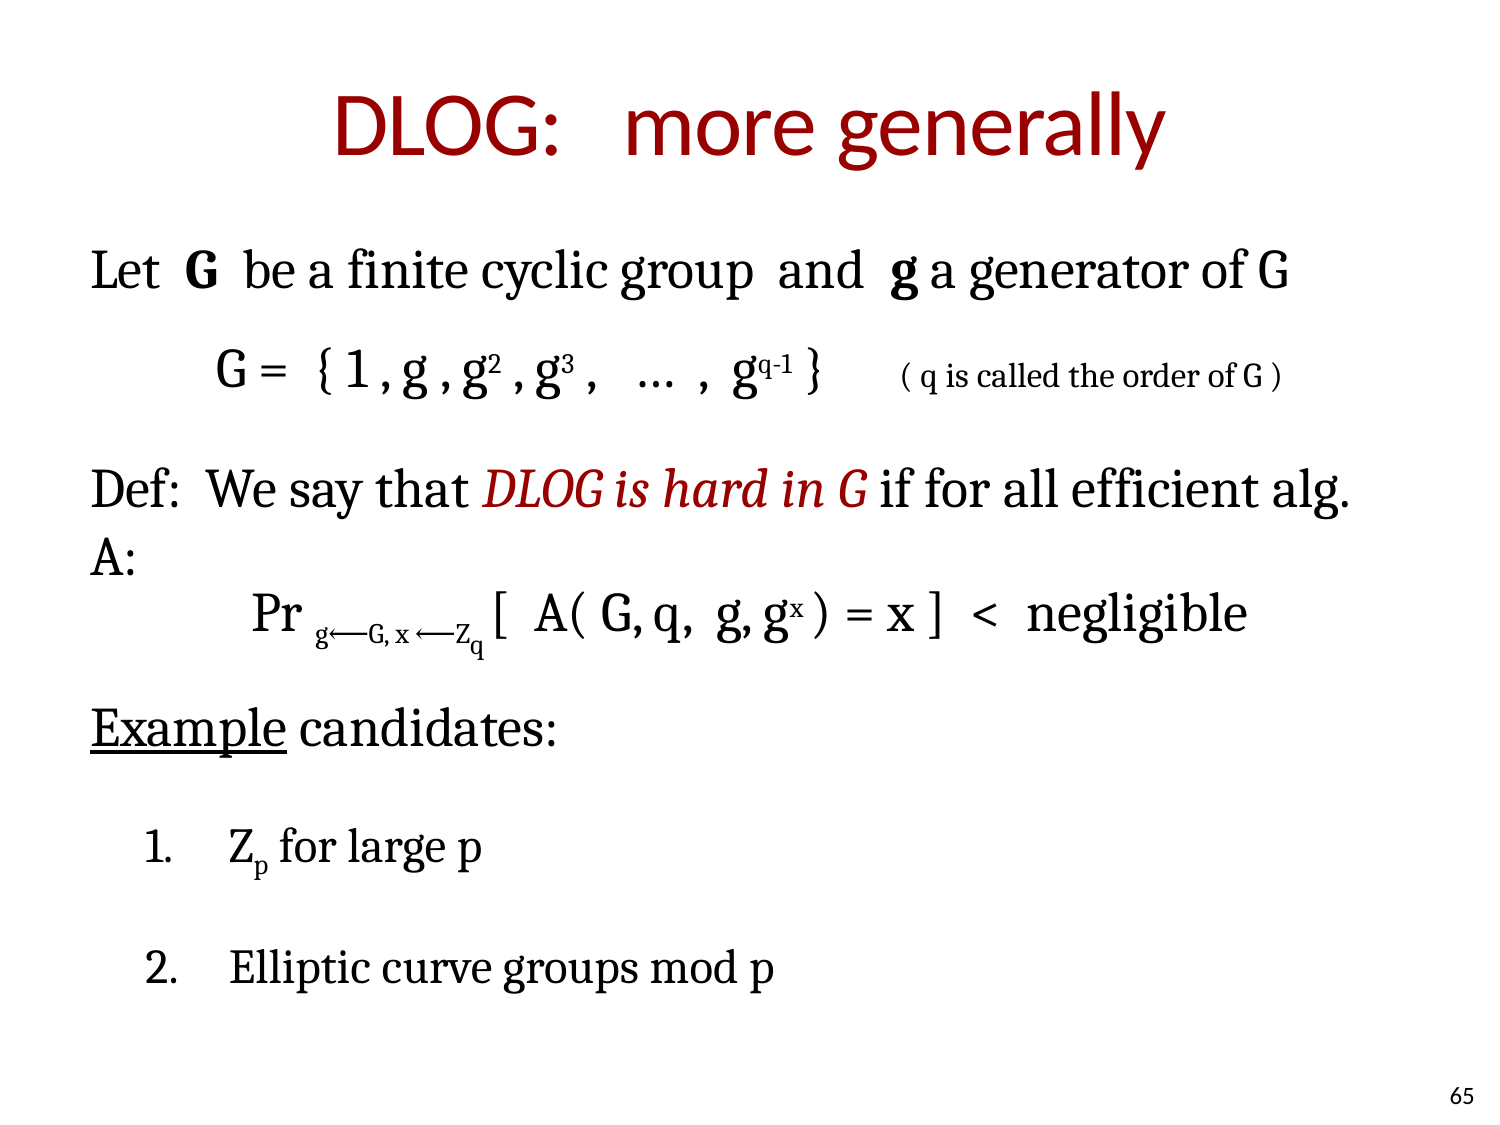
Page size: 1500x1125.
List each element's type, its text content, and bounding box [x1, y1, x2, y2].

list Let G be a finite cyclic group and g a generator of G G = { 1 , g , g2 , g3 , … , gq-1 } ( q is called the order of G ) Def: We say that DLOG is hard in G if for all efficient alg. A: Pr g⟵G, x ⟵Zq [ A( G, q, g, gx ) = x ] < negligible Example candidates: Zp for large p Elliptic curve groups mod p [75, 224, 1425, 1005]
slide_number 65 [1125, 1065, 1475, 1125]
title DLOG: more generally [75, 24, 1425, 213]
